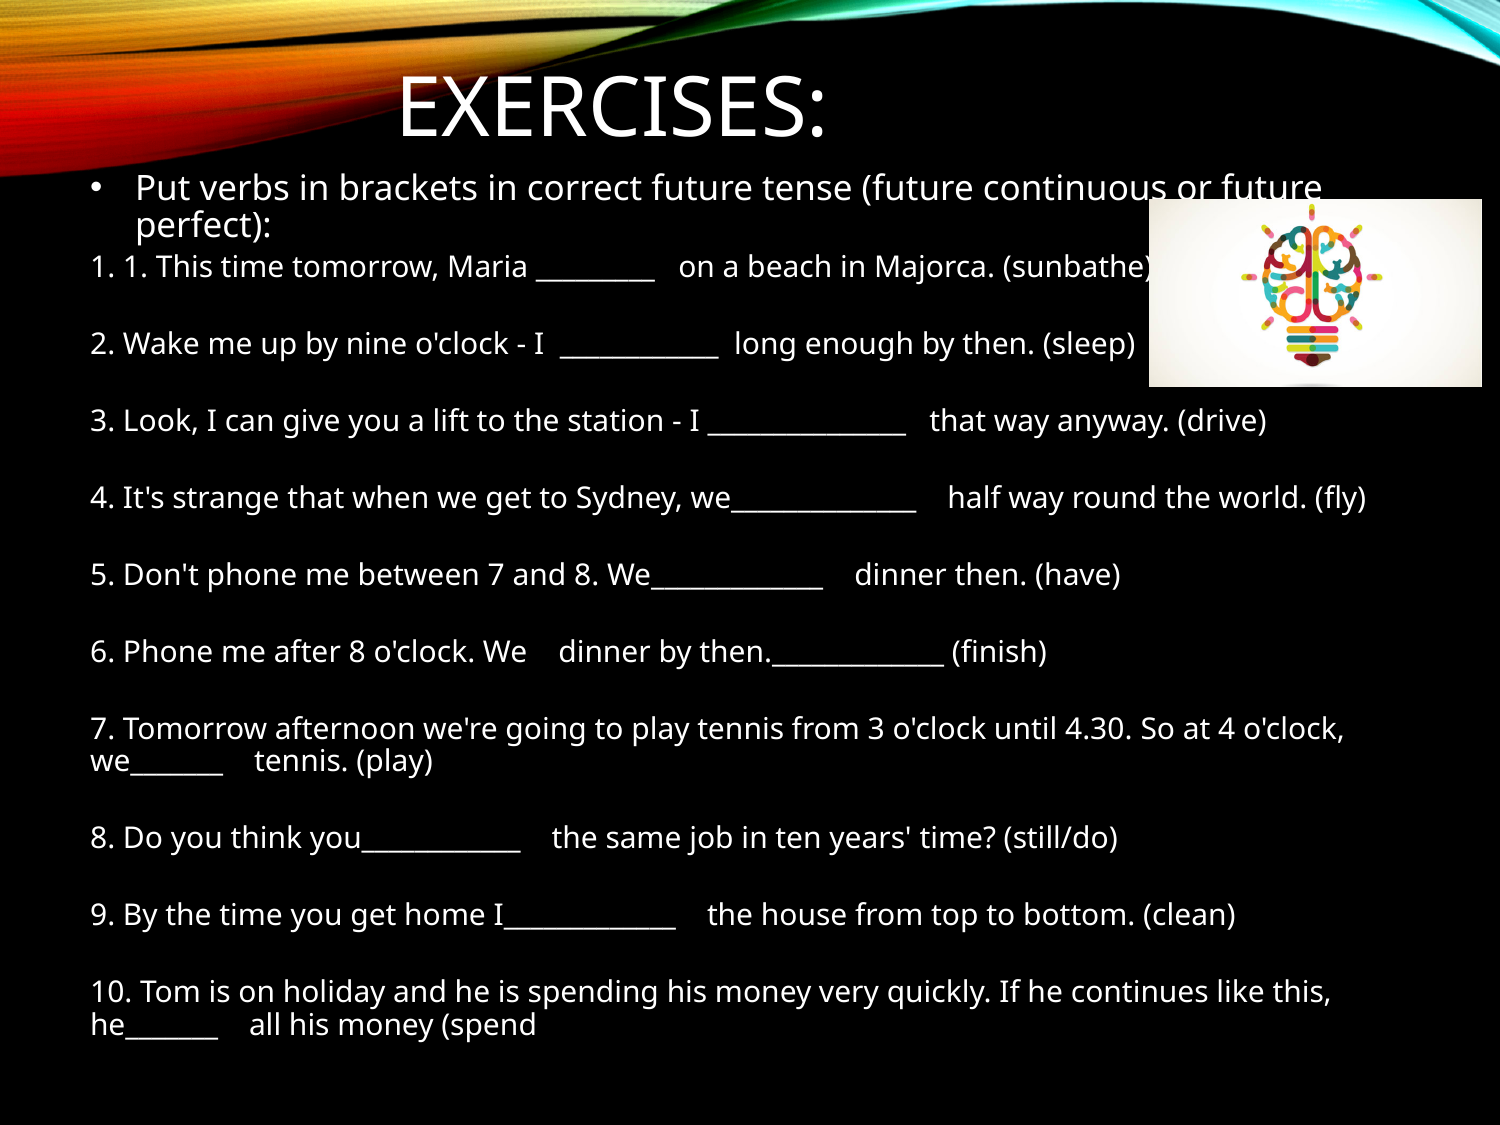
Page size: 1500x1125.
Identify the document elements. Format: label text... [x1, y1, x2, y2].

picture [0, 0, 1500, 178]
title Exercises: [75, 55, 1150, 162]
picture [1149, 199, 1483, 387]
list Put verbs in brackets in correct future tense (future continuous or future perfect): 1. 1. This time tomorrow, Maria _________ on a beach in Majorca. (sunbathe) 2. Wake me up by nine o'clock - I ____________ long enough by then. (sleep) 3. Look, I can give you a lift to the station - I _______________ that way anyway. (drive) 4. It's strange that when we get to Sydney, we______________ half way round the world. (fly) 5. Don't phone me between 7 and 8. We_____________ dinner then. (have) 6. Phone me after 8 o'clock. We dinner by then._____________ (finish) 7. Tomorrow afternoon we're going to play tennis from 3 o'clock until 4.30. So at 4 o'clock, we_______ tennis. (play) 8. Do you think you____________ the same job in ten years' time? (still/do) 9. By the time you get home I_____________ the house from top to bottom. (clean) 10. Tom is on holiday and he is spending his money very quickly. If he continues like this, he_______ all his money (spend [75, 162, 1450, 1075]
